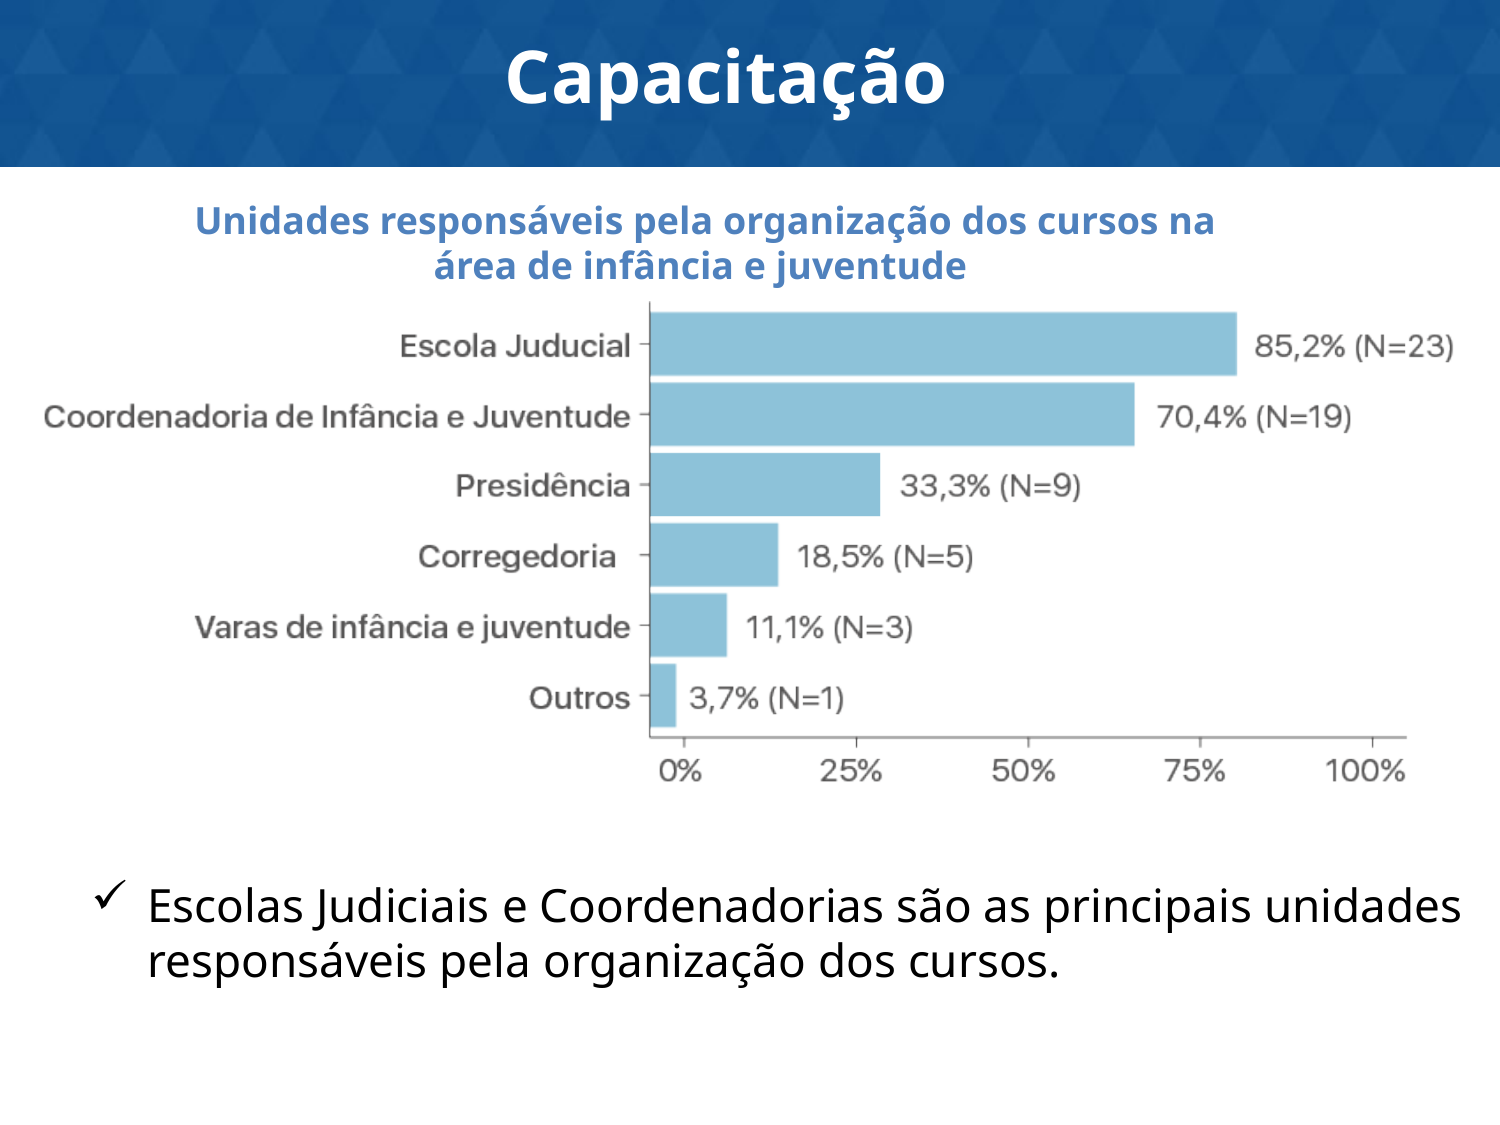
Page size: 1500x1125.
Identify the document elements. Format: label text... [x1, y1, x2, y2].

picture [0, 0, 1500, 167]
picture [43, 301, 1457, 799]
text_box Escolas Judiciais e Coordenadorias são as principais unidades responsáveis pela organização dos cursos. [76, 869, 1500, 995]
text_box Unidades responsáveis pela organização dos cursos na área de infância e juventude [164, 190, 1247, 295]
text_box Capacitação [43, 0, 1447, 149]
